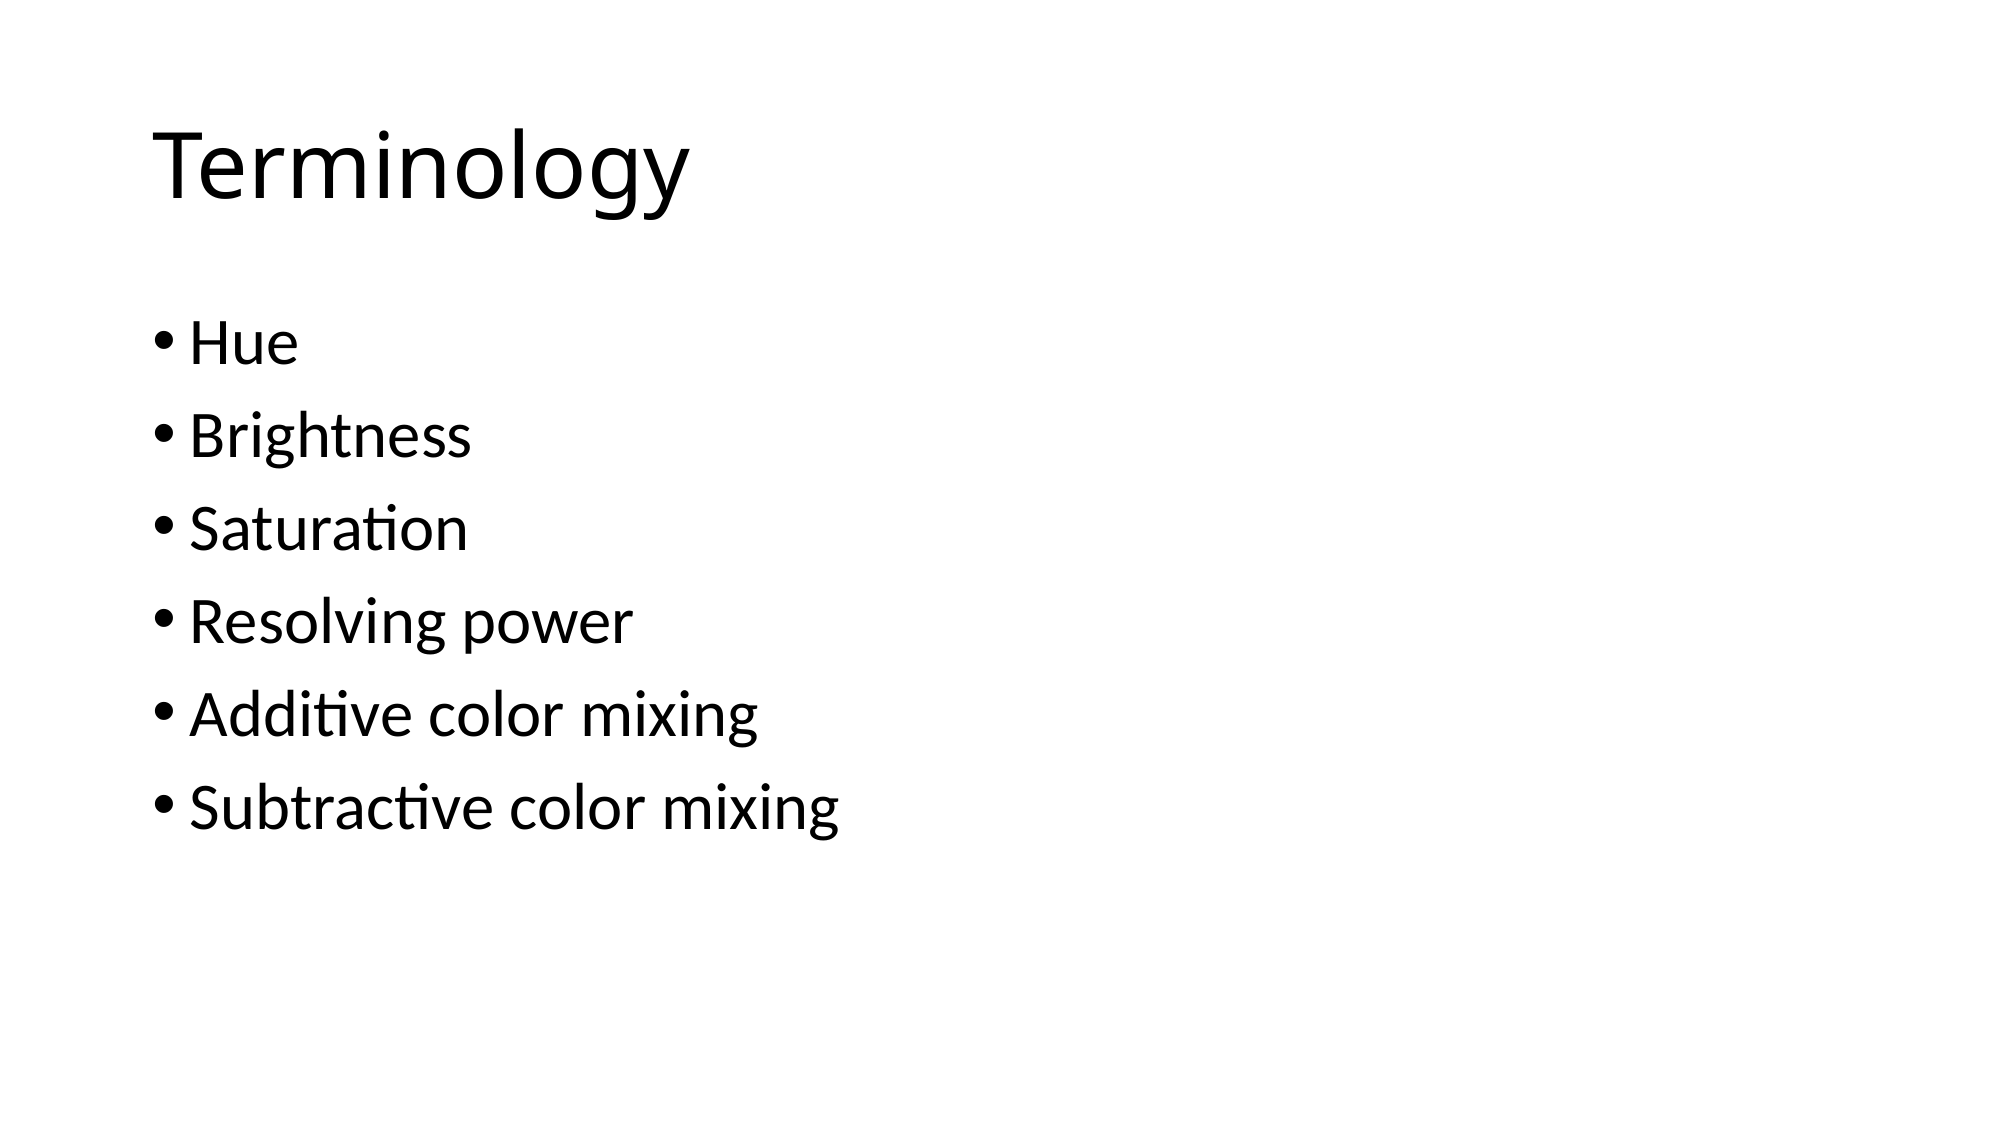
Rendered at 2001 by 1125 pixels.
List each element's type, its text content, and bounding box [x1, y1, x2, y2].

title Terminology [137, 59, 1863, 278]
list Hue Brightness Saturation Resolving power Additive color mixing Subtractive color mixing [137, 299, 1863, 1014]
